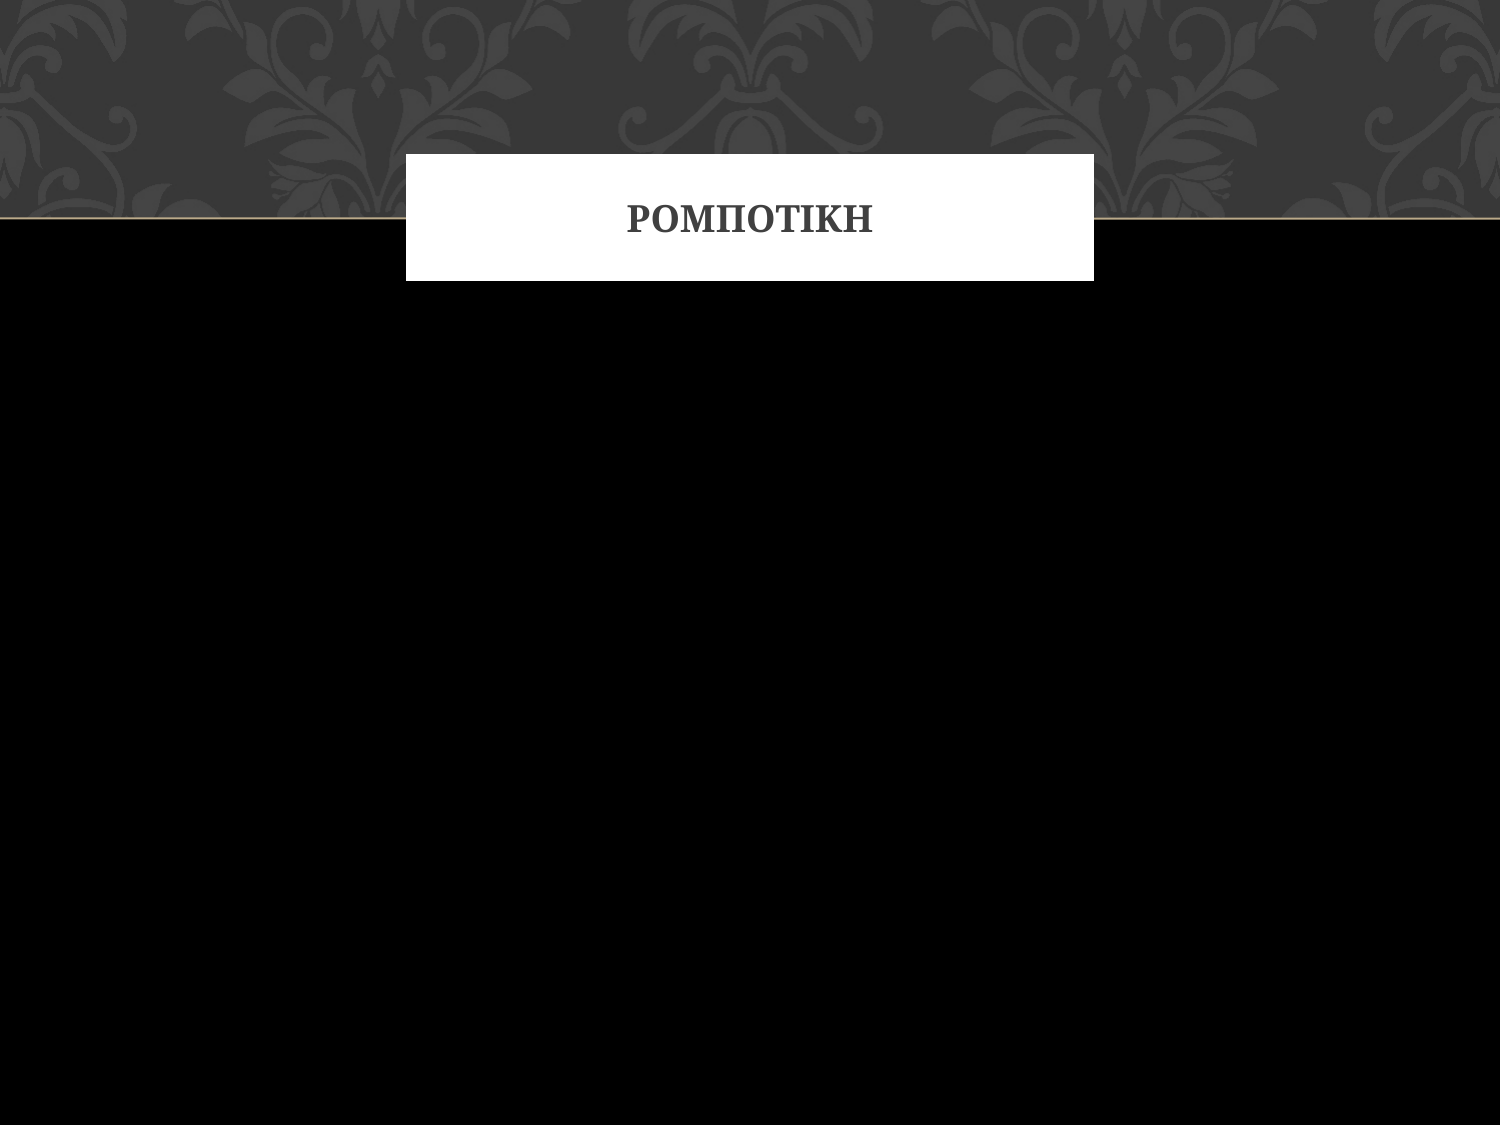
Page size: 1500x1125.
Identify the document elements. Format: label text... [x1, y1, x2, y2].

title Ρομποτικη [406, 154, 1094, 281]
